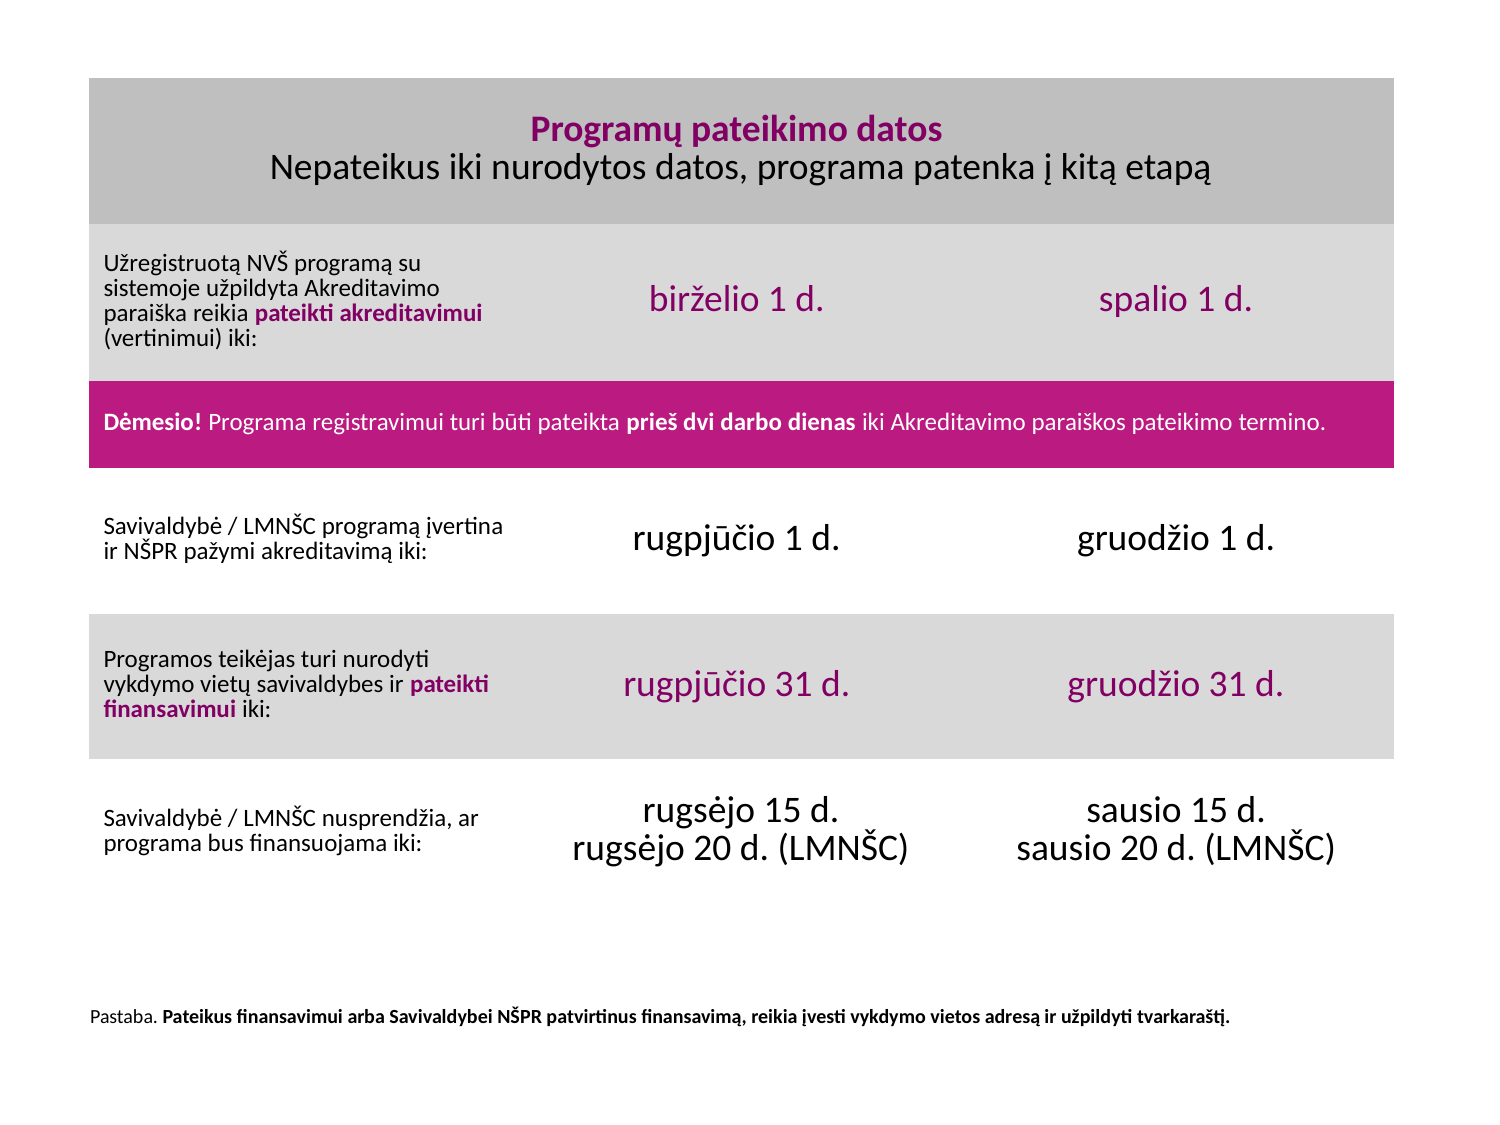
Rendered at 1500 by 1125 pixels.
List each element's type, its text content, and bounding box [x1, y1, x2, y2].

table_cell Savivaldybė / LMNŠC nusprendžia, ar programa bus finansuojama iki: [89, 759, 524, 905]
table_cell spalio 1 d. [959, 224, 1394, 381]
table_cell gruodžio 1 d. [959, 468, 1394, 614]
table_cell Programos teikėjas turi nurodyti vykdymo vietų savivaldybes ir pateikti finansavimui iki: [89, 614, 524, 759]
title Pastaba. Pateikus finansavimui arba Savivaldybei NŠPR patvirtinus finansavimą, reikia įvesti vykdymo vietos adresą ir užpildyti tvarkaraštį. [75, 751, 1412, 1035]
table_header Programų pateikimo datos Nepateikus iki nurodytos datos, programa patenka į kitą etapą [89, 78, 1394, 224]
table_cell gruodžio 31 d. [959, 614, 1394, 759]
table_cell Dėmesio! Programa registravimui turi būti pateikta prieš dvi darbo dienas iki Akreditavimo paraiškos pateikimo termino. [89, 381, 1394, 468]
table_cell Savivaldybė / LMNŠC programą įvertina ir NŠPR pažymi akreditavimą iki: [89, 468, 524, 614]
table_cell rugpjūčio 1 d. [524, 468, 959, 614]
table_cell rugsėjo 15 d. rugsėjo 20 d. (LMNŠC) [524, 759, 959, 905]
table_cell Užregistruotą NVŠ programą su sistemoje užpildyta Akreditavimo paraiška reikia pateikti akreditavimui (vertinimui) iki: [89, 224, 524, 381]
table_cell birželio 1 d. [524, 224, 959, 381]
table_cell rugpjūčio 31 d. [524, 614, 959, 759]
table_cell sausio 15 d. sausio 20 d. (LMNŠC) [959, 759, 1394, 905]
